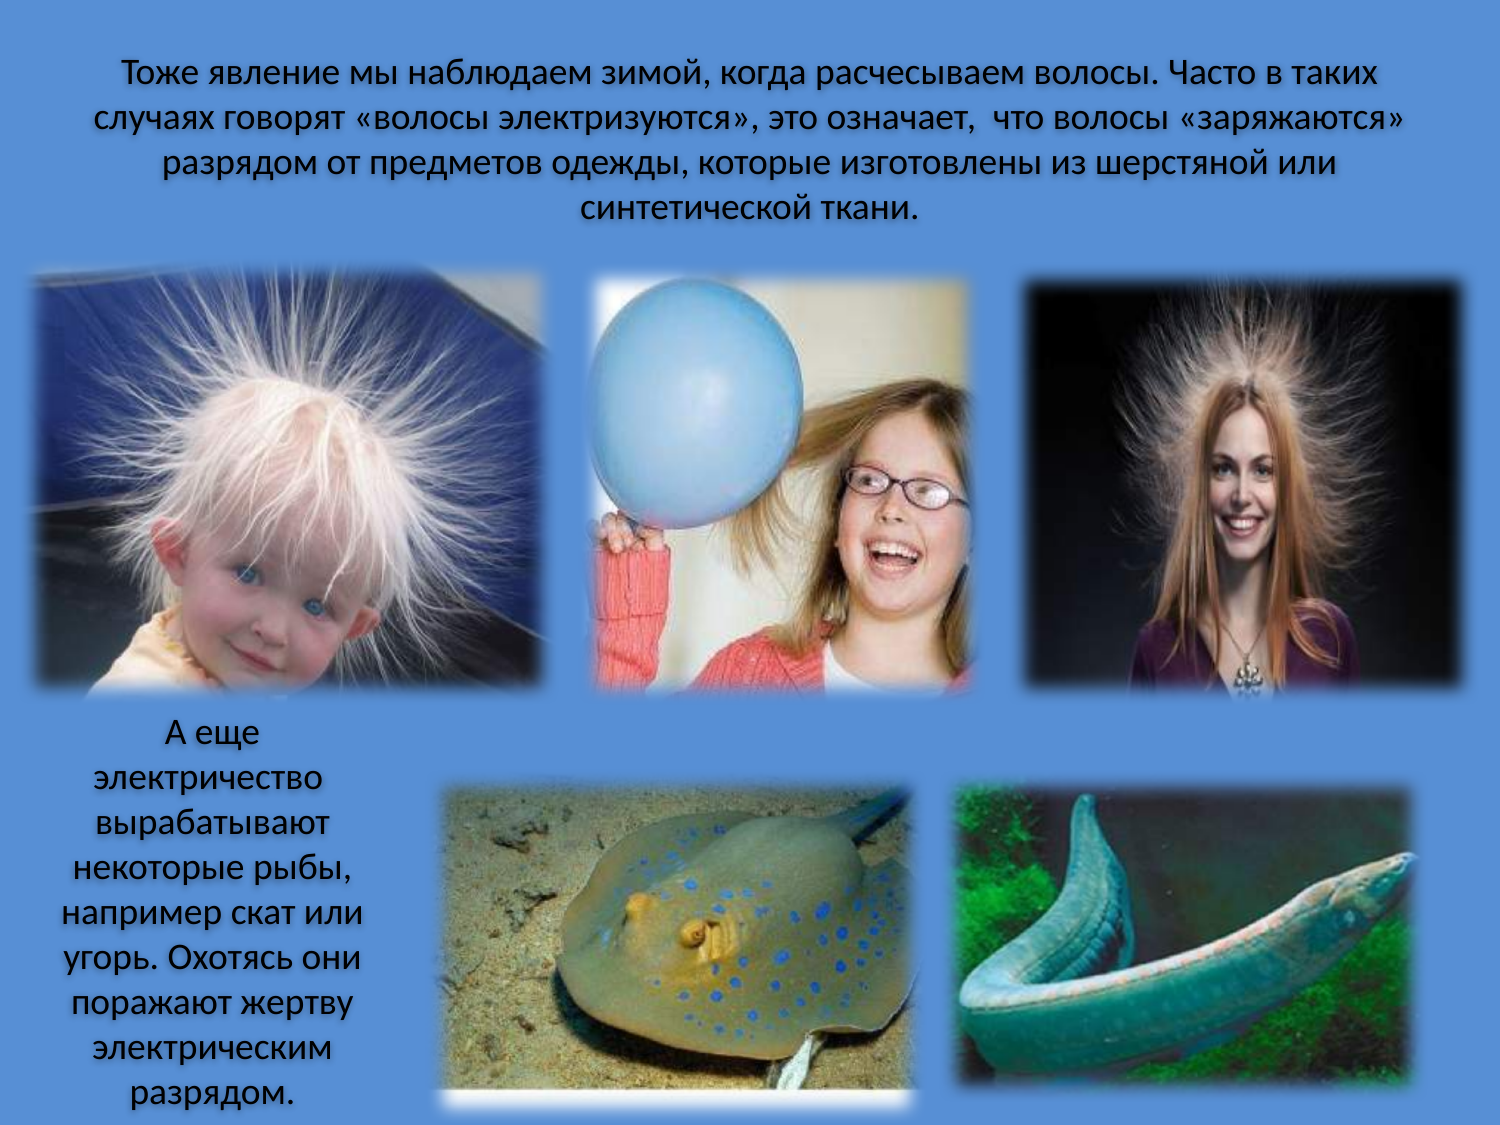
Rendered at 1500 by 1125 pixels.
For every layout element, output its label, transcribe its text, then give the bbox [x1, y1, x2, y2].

text_box Тоже явление мы наблюдаем зимой, когда расчесываем волосы. Часто в таких случаях говорят «волосы электризуются», это означает, что волосы «заряжаются» разрядом от предметов одежды, которые изготовлены из шерстяной или синтетической ткани. [52, 18, 1448, 257]
picture [578, 261, 986, 705]
picture [938, 769, 1429, 1103]
picture [1006, 262, 1480, 706]
text_box А еще электричество вырабатывают некоторые рыбы, например скат или угорь. Охотясь они поражают жертву электрическим разрядом. [16, 713, 409, 1115]
picture [17, 255, 559, 705]
picture [424, 769, 928, 1125]
